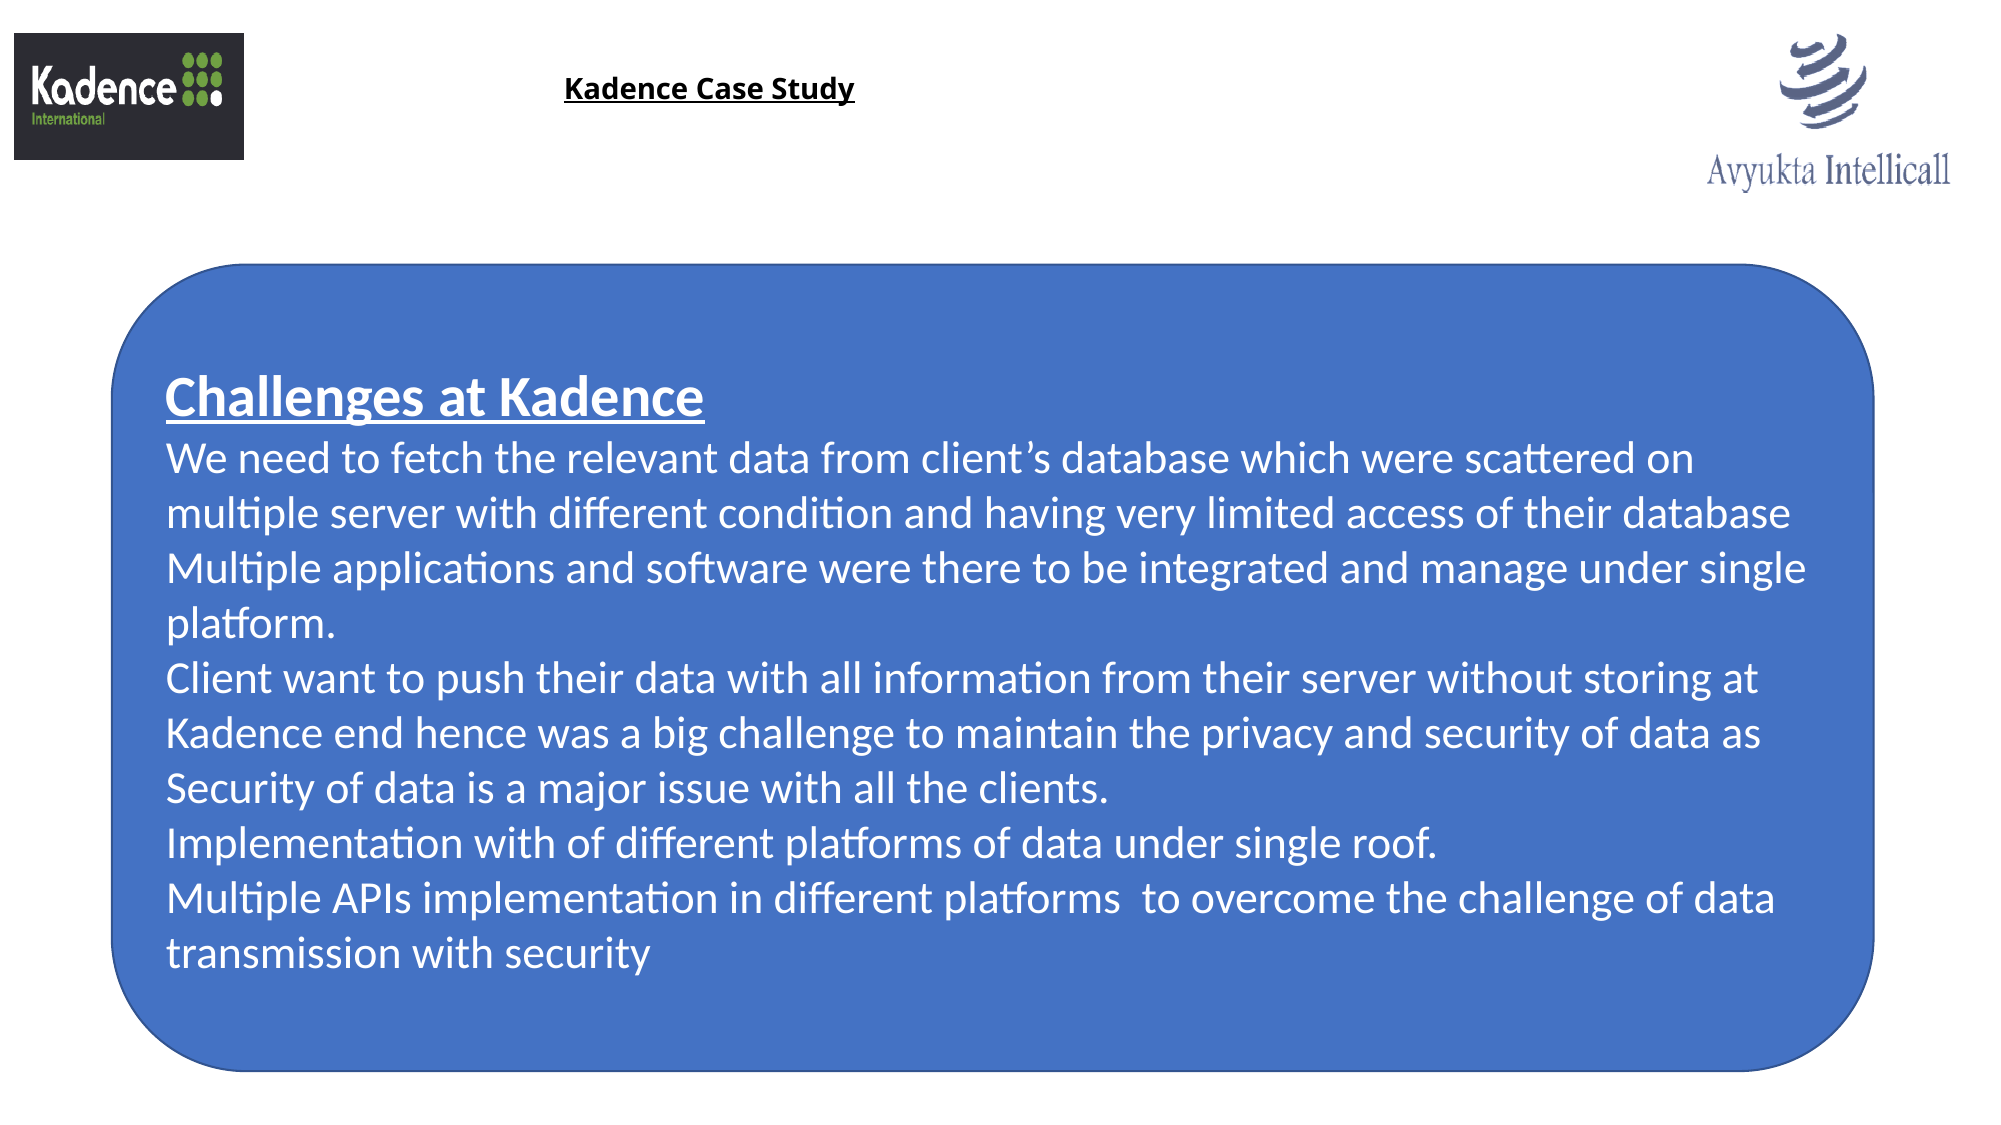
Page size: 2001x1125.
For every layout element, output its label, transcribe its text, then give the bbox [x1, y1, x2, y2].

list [14, 33, 244, 160]
picture [1707, 33, 1958, 193]
title Kadence Case Study [549, 34, 1257, 149]
text_box Challenges at Kadence We need to fetch the relevant data from client’s database which were scattered on multiple server with different condition and having very limited access of their database Multiple applications and software were there to be integrated and manage under single platform. Client want to push their data with all information from their server without storing at Kadence end hence was a big challenge to maintain the privacy and security of data as Security of data is a major issue with all the clients. Implementation with of different platforms of data under single roof. Multiple APIs implementation in different platforms to overcome the challenge of data transmission with security [110, 263, 1875, 1073]
